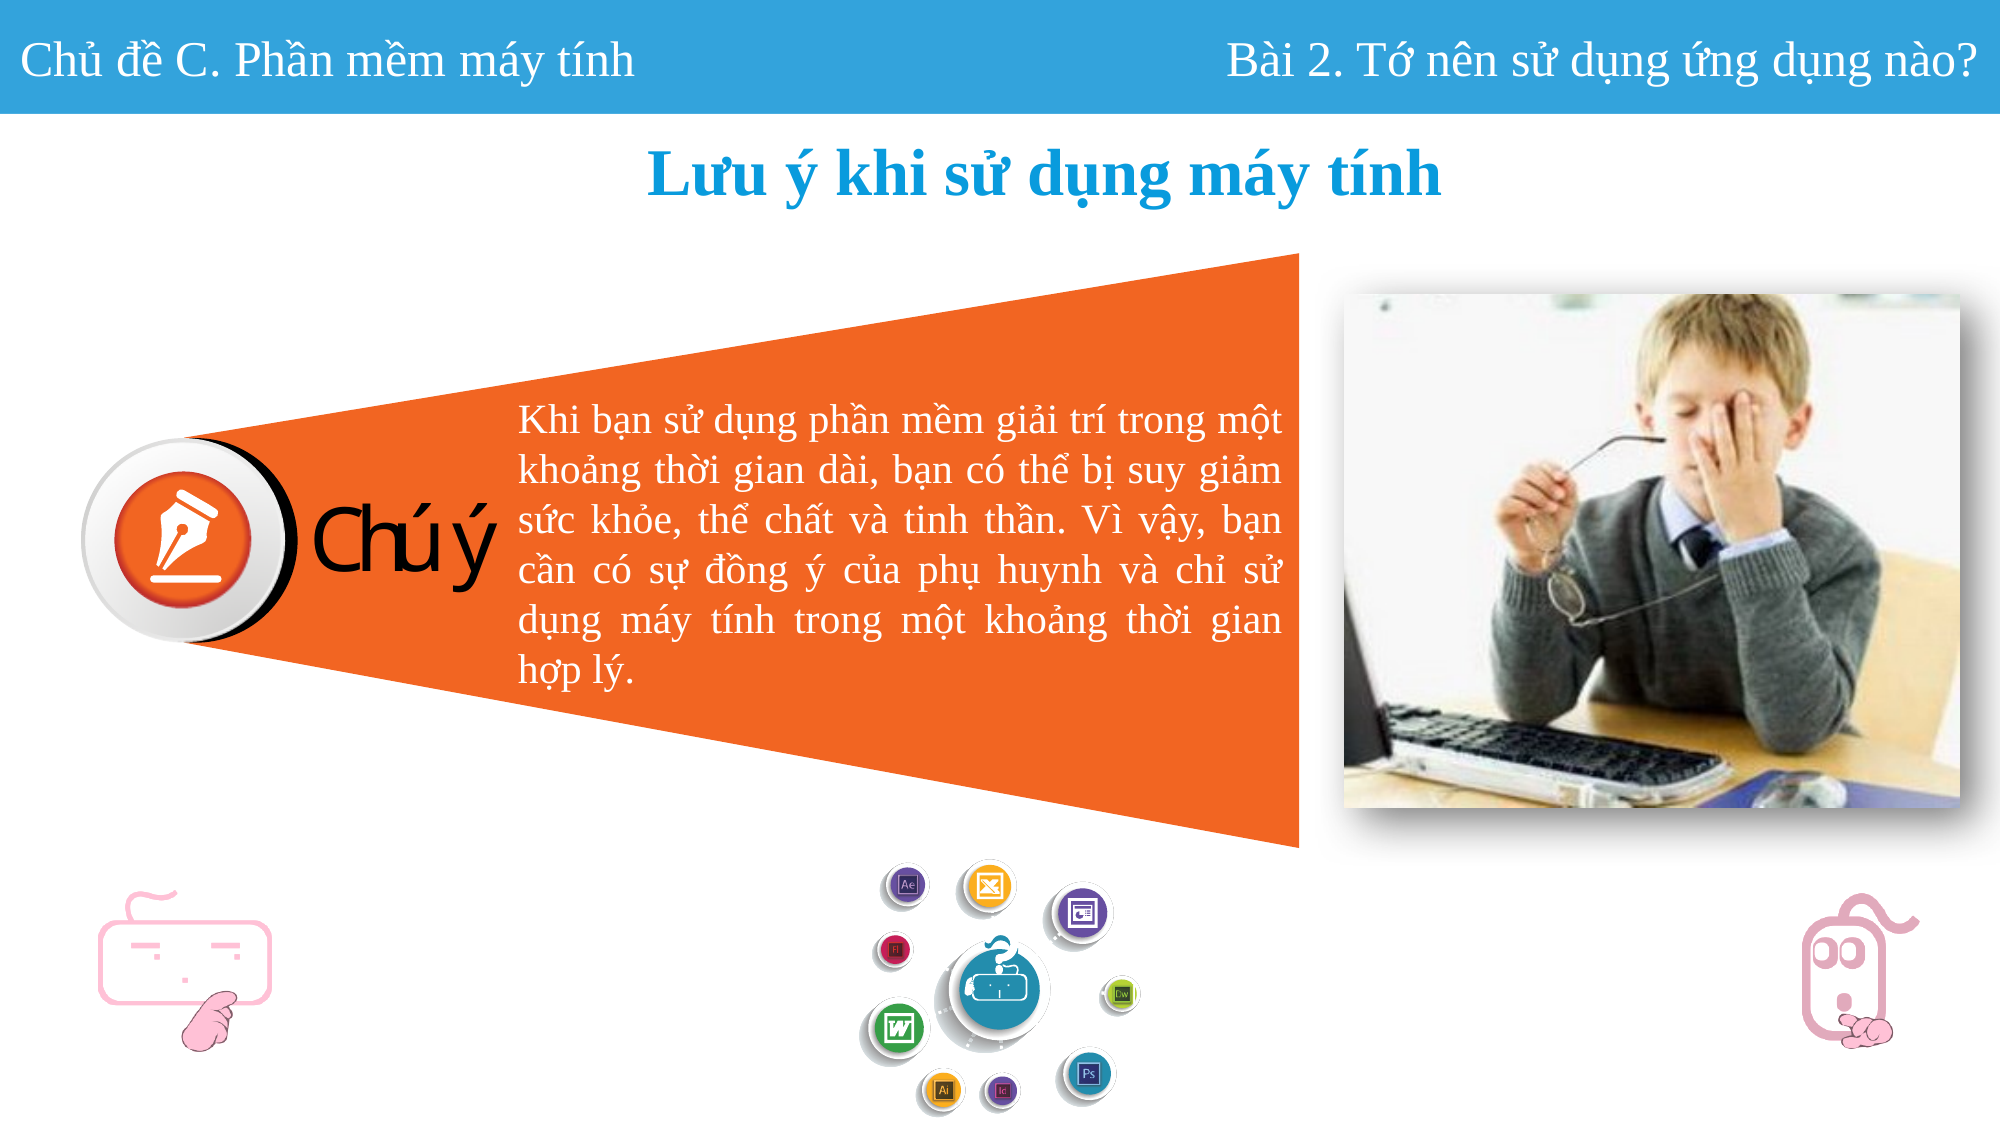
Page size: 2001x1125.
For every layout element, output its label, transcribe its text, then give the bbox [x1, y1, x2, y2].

text_box Bài 2. Tớ nên sử dụng ứng dụng nào? [1079, 19, 1994, 94]
list Lưu ý khi sử dụng máy tính [209, 130, 1815, 219]
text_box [80, 253, 1300, 849]
picture [1344, 294, 1961, 808]
text_box Chủ đề C. Phần mềm máy tính [5, 19, 714, 94]
